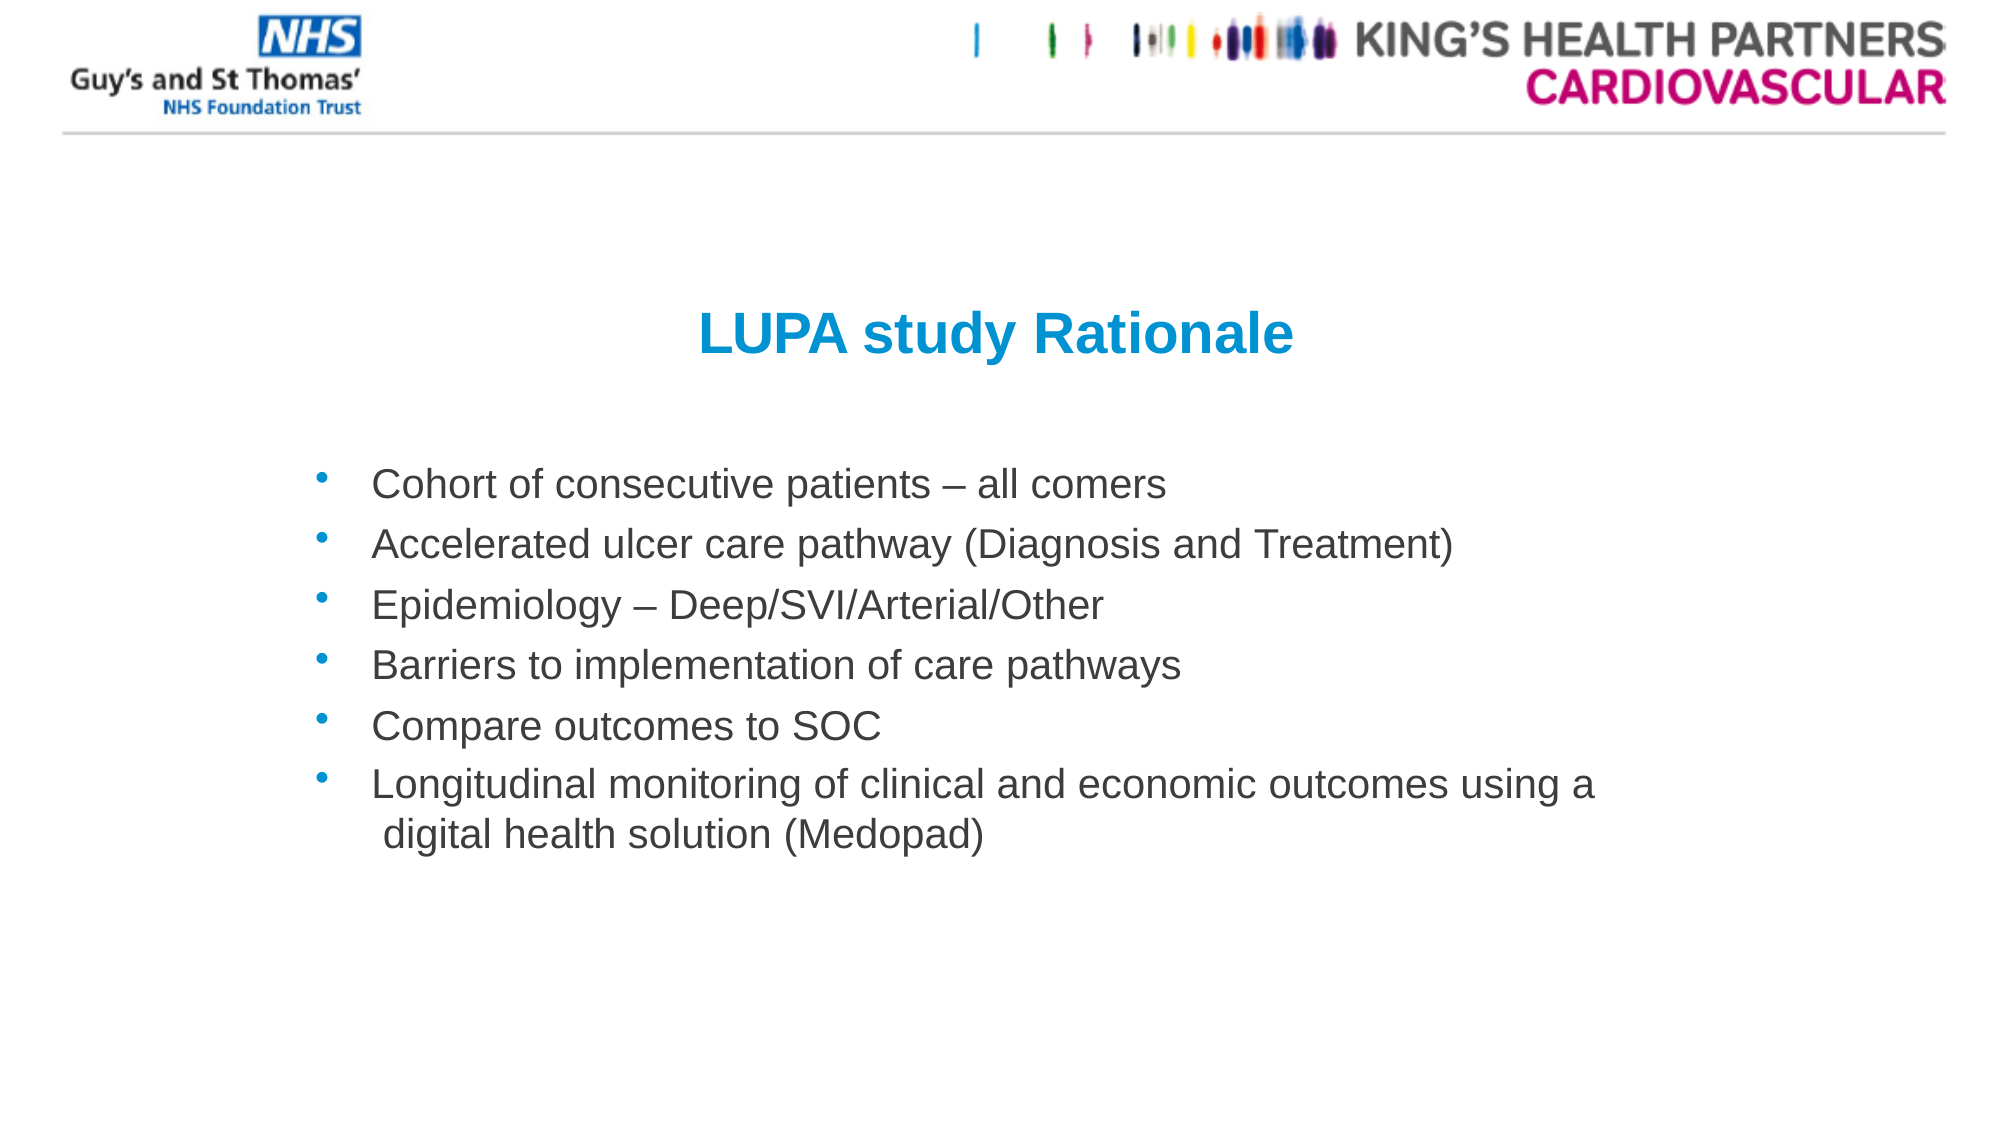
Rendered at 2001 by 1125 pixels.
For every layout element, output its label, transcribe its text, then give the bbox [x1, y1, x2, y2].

title LUPA study Rationale [696, 292, 1304, 445]
picture [0, 0, 2000, 162]
text_box Cohort of consecutive patients – all comers Accelerated ulcer care pathway (Diagnosis and Treatment) Epidemiology – Deep/SVI/Arterial/Other Barriers to implementation of care pathways Compare outcomes to SOC Longitudinal monitoring of clinical and economic outcomes using a digital health solution (Medopad) [313, 445, 1597, 858]
